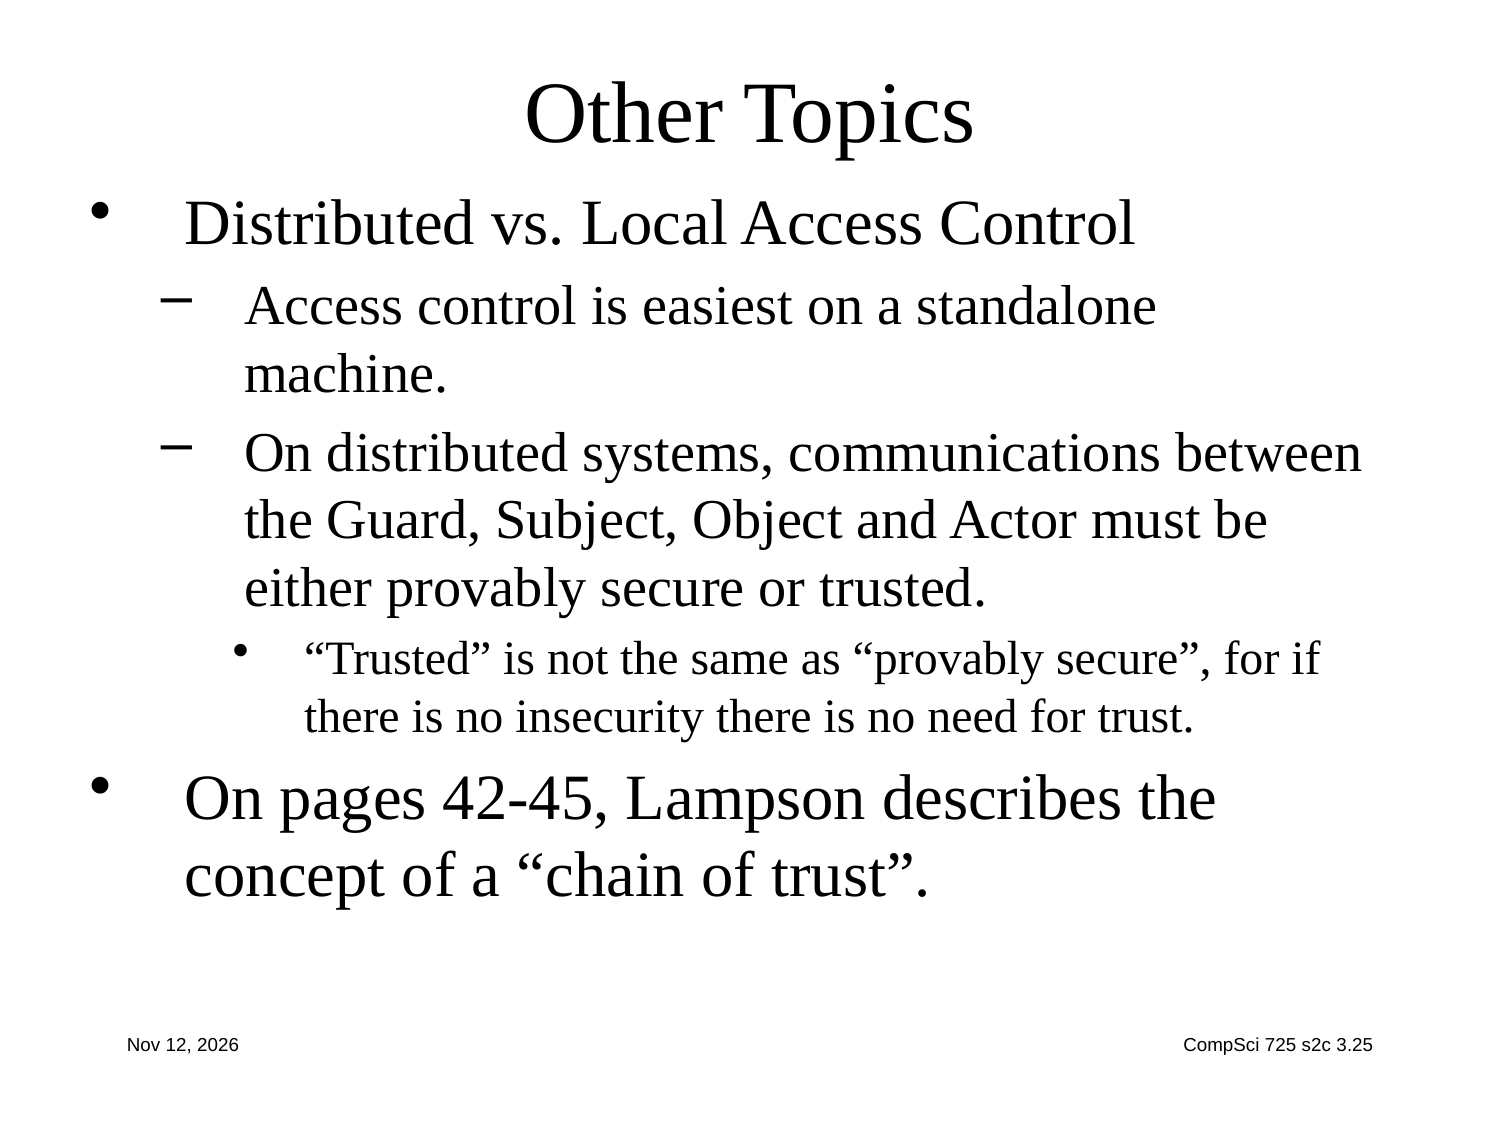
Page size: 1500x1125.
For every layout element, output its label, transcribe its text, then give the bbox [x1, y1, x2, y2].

slide_number CompSci 725 s2c 3.25 [1074, 1024, 1388, 1101]
list Distributed vs. Local Access Control Access control is easiest on a standalone machine. On distributed systems, communications between the Guard, Subject, Object and Actor must be either provably secure or trusted. “Trusted” is not the same as “provably secure”, for if there is no insecurity there is no need for trust. On pages 42-45, Lampson describes the concept of a “chain of trust”. [75, 172, 1388, 953]
title Other Topics [112, 31, 1388, 172]
slide_number 5-Aug-13 [112, 1024, 426, 1101]
